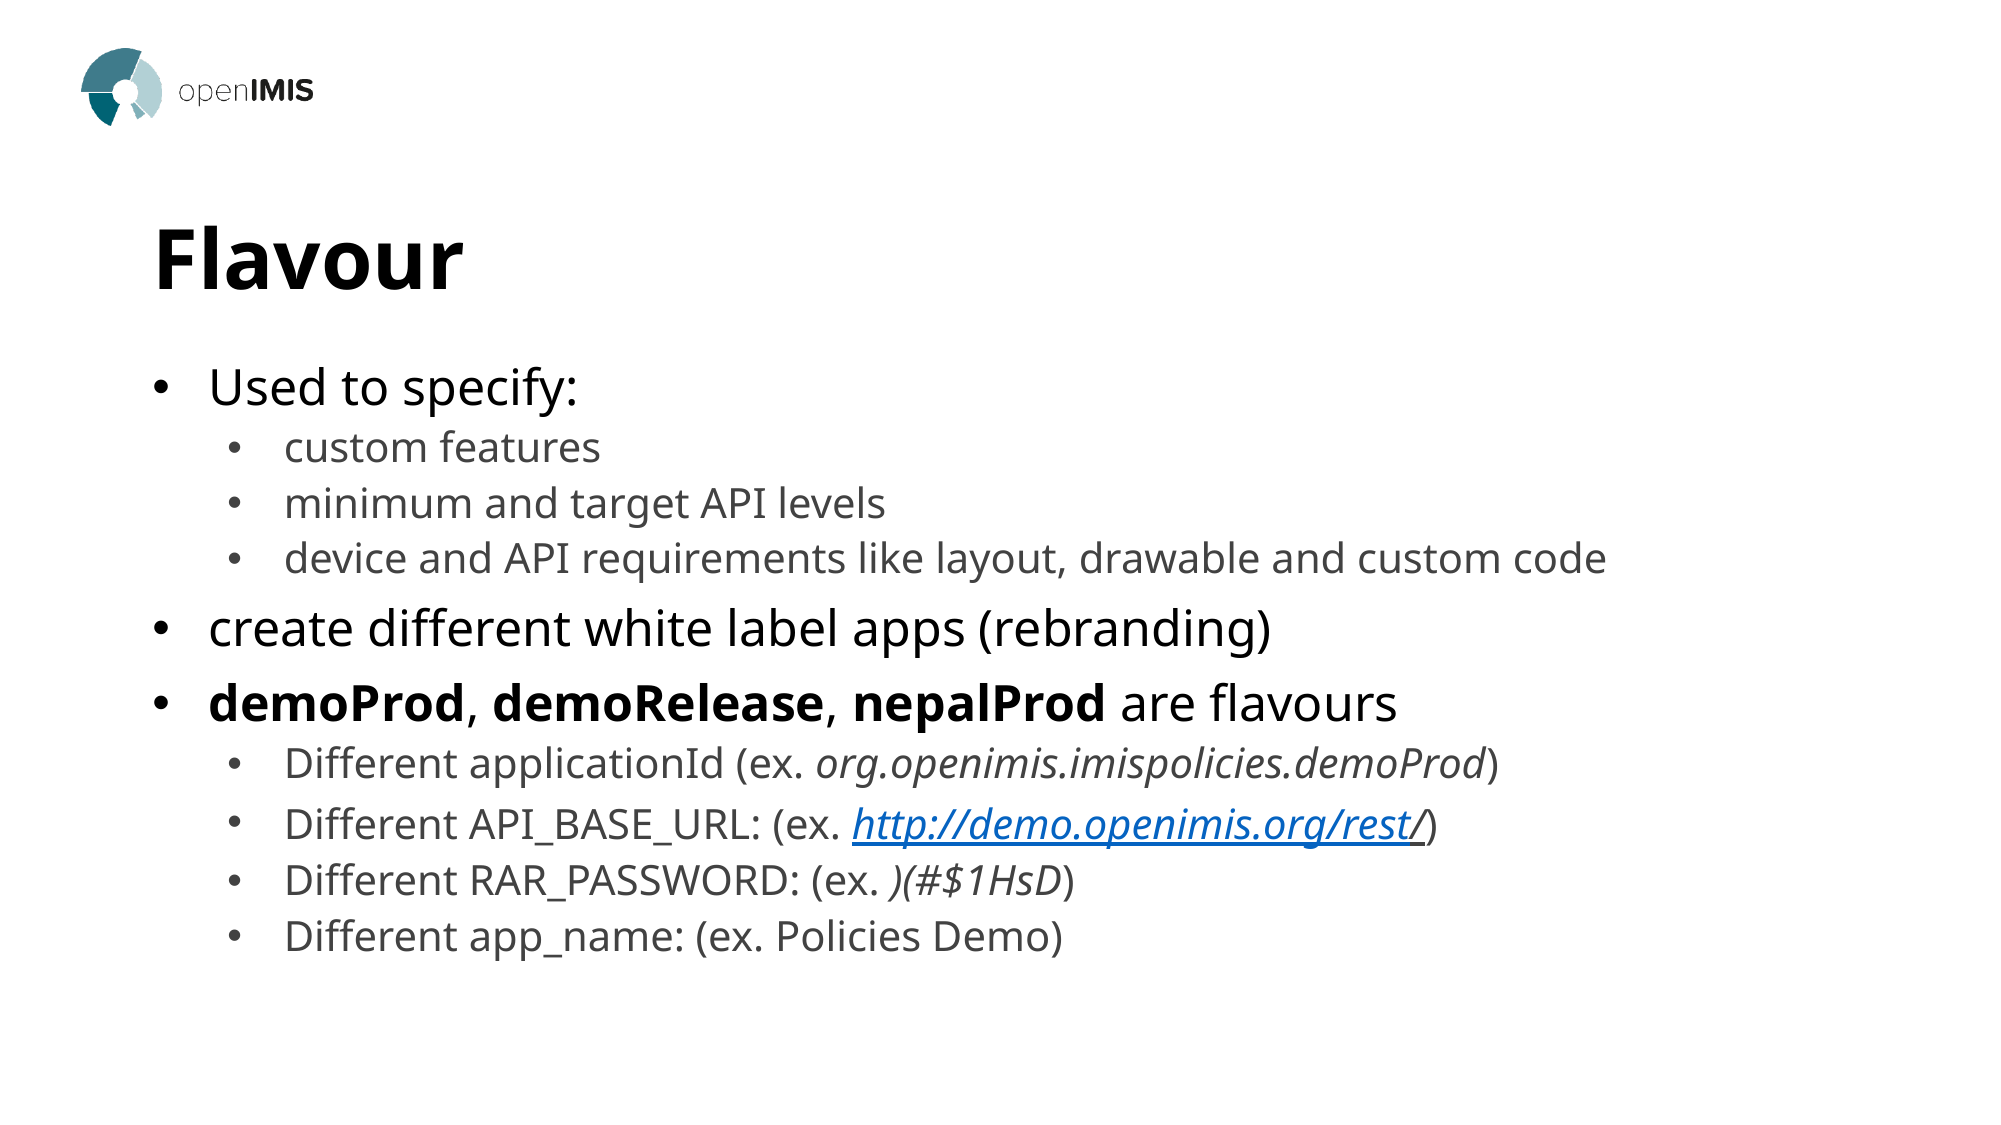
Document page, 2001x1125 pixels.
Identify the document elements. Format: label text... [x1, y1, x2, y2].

title Flavour [137, 185, 1863, 340]
picture [81, 48, 313, 126]
list Used to specify: custom features minimum and target API levels device and API requirements like layout, drawable and custom code create different white label apps (rebranding) demoProd, demoRelease, nepalProd are flavours Different applicationId (ex. org.openimis.imispolicies.demoProd) Different API_BASE_URL: (ex. http://demo.openimis.org/rest/) Different RAR_PASSWORD: (ex. )(#$1HsD) Different app_name: (ex. Policies Demo) [137, 355, 1863, 1014]
